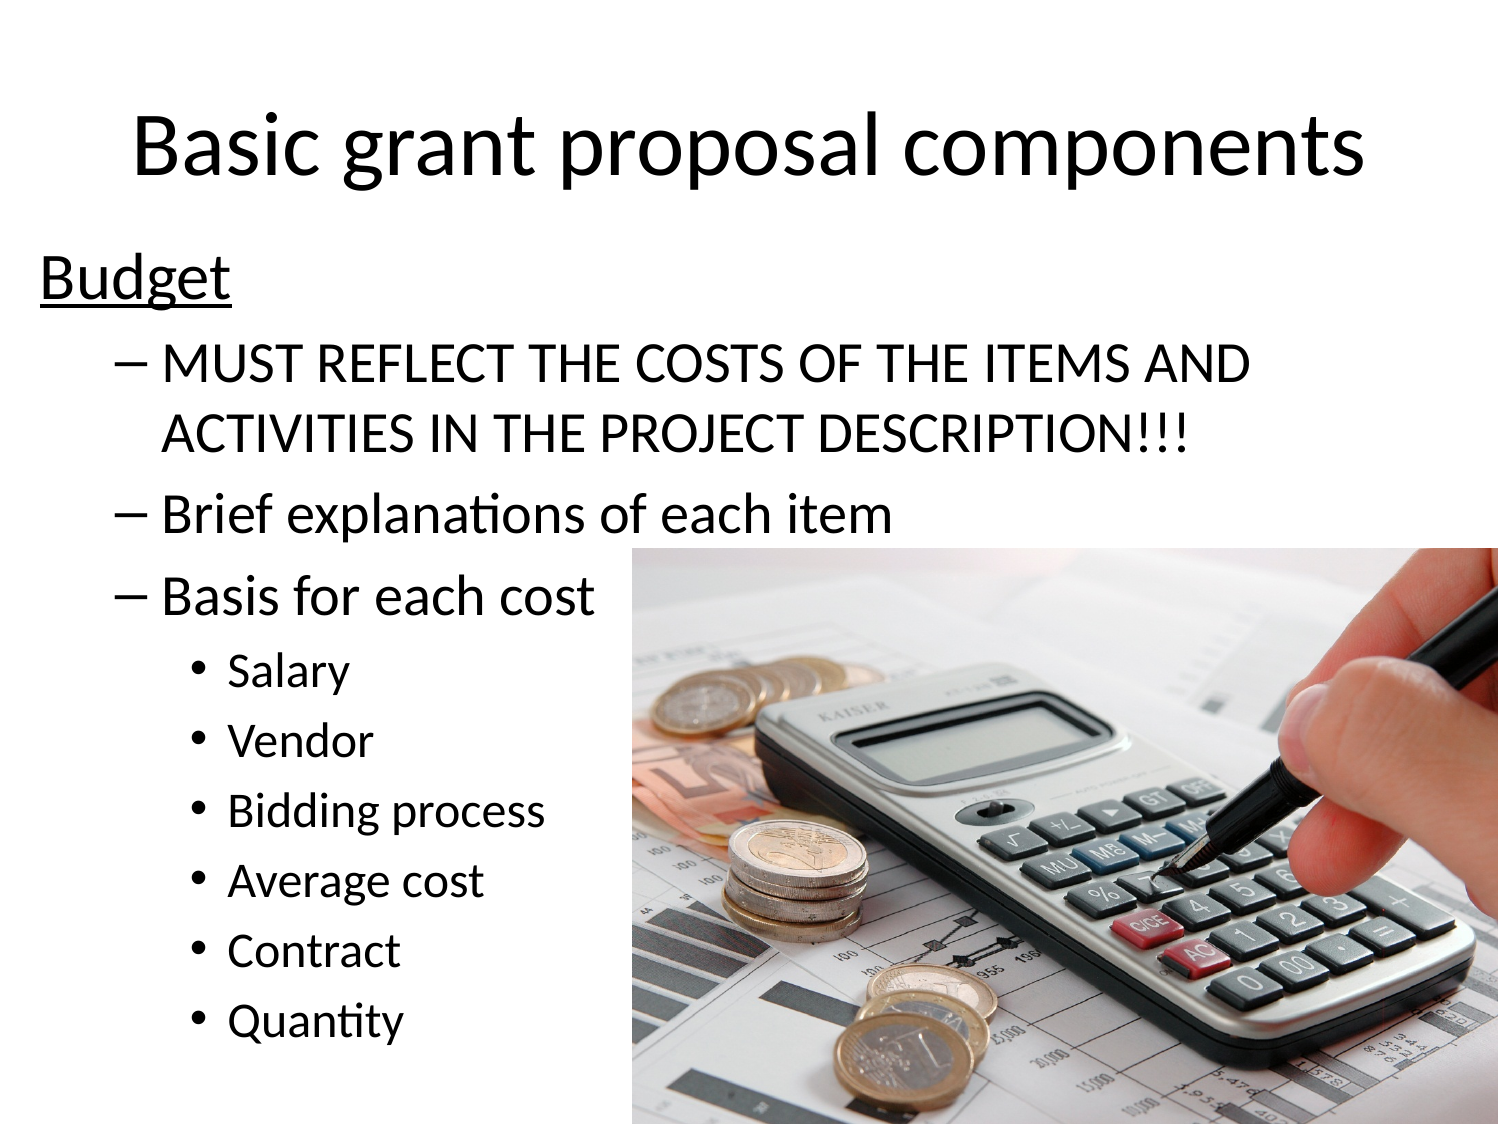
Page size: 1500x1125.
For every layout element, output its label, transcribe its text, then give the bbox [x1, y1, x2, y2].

picture [632, 548, 1498, 1125]
list Budget MUST REFLECT THE COSTS OF THE ITEMS AND ACTIVITIES IN THE PROJECT DESCRIPTION!!! Brief explanations of each item Basis for each cost Salary Vendor Bidding process Average cost Contract Quantity [24, 224, 1475, 1063]
title Basic grant proposal components [75, 45, 1425, 224]
